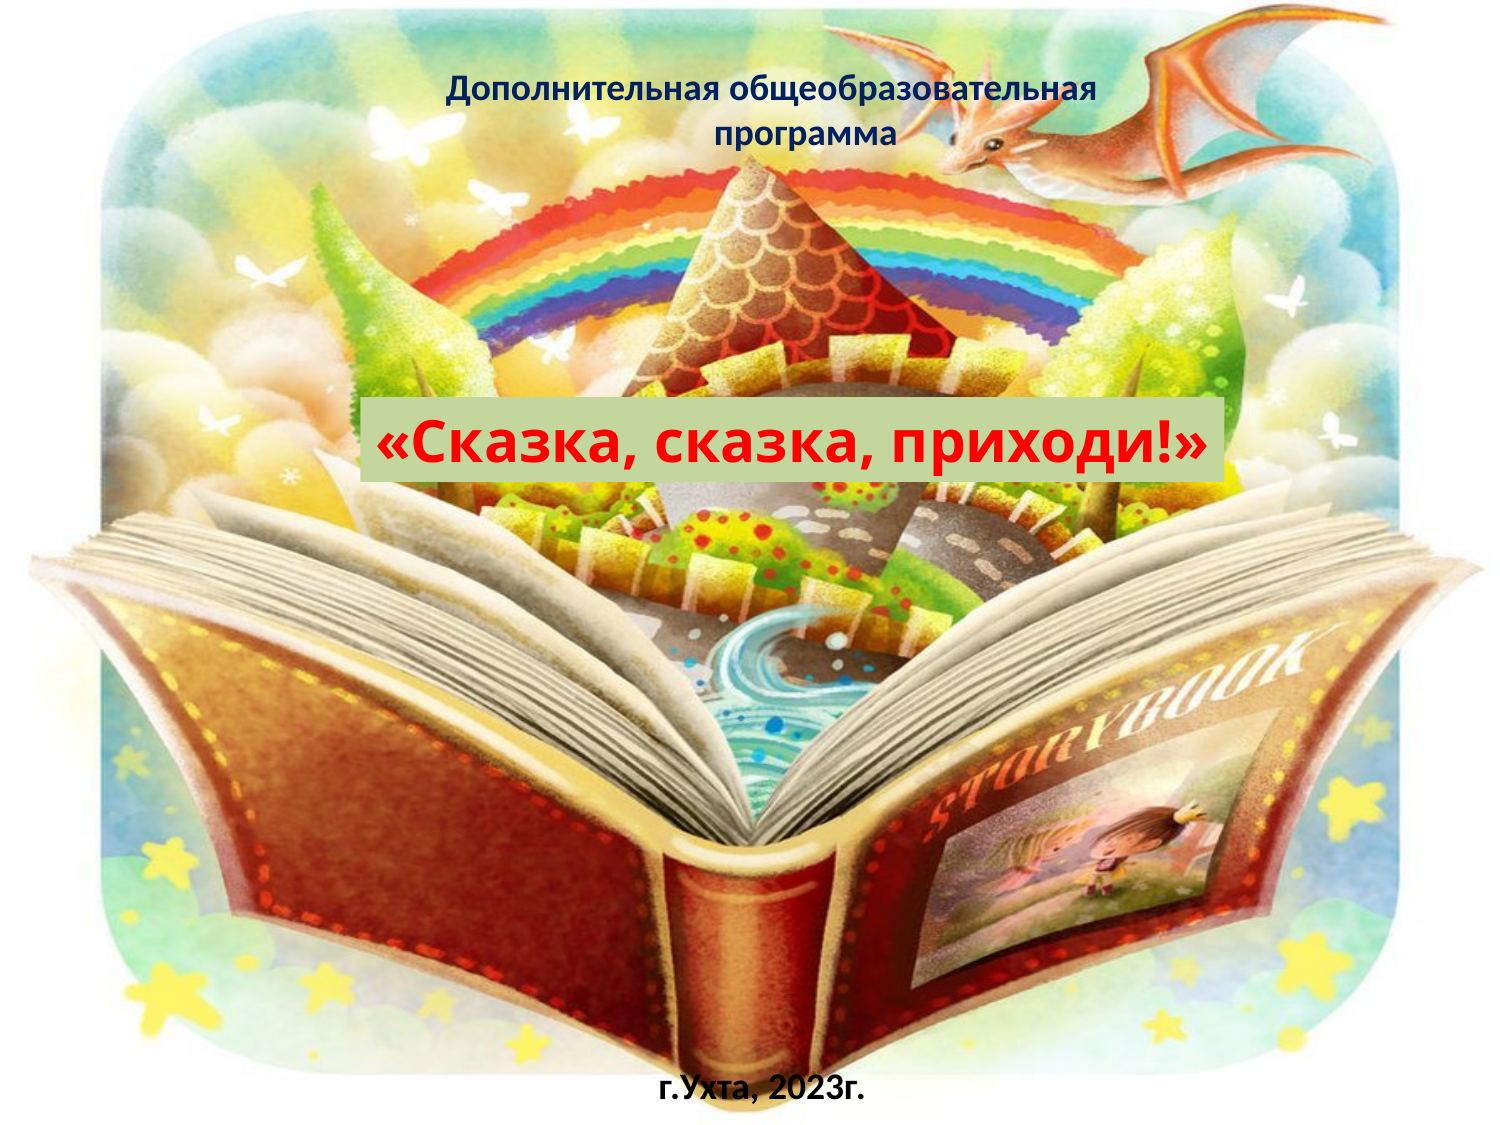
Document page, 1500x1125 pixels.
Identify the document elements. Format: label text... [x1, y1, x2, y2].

picture [0, 0, 1500, 1125]
text_box Дополнительная общеобразовательная программа [430, 55, 1181, 161]
text_box «Сказка, сказка, приходи!» [360, 397, 1225, 482]
text_box г.Ухта, 2023г. [643, 1054, 881, 1115]
